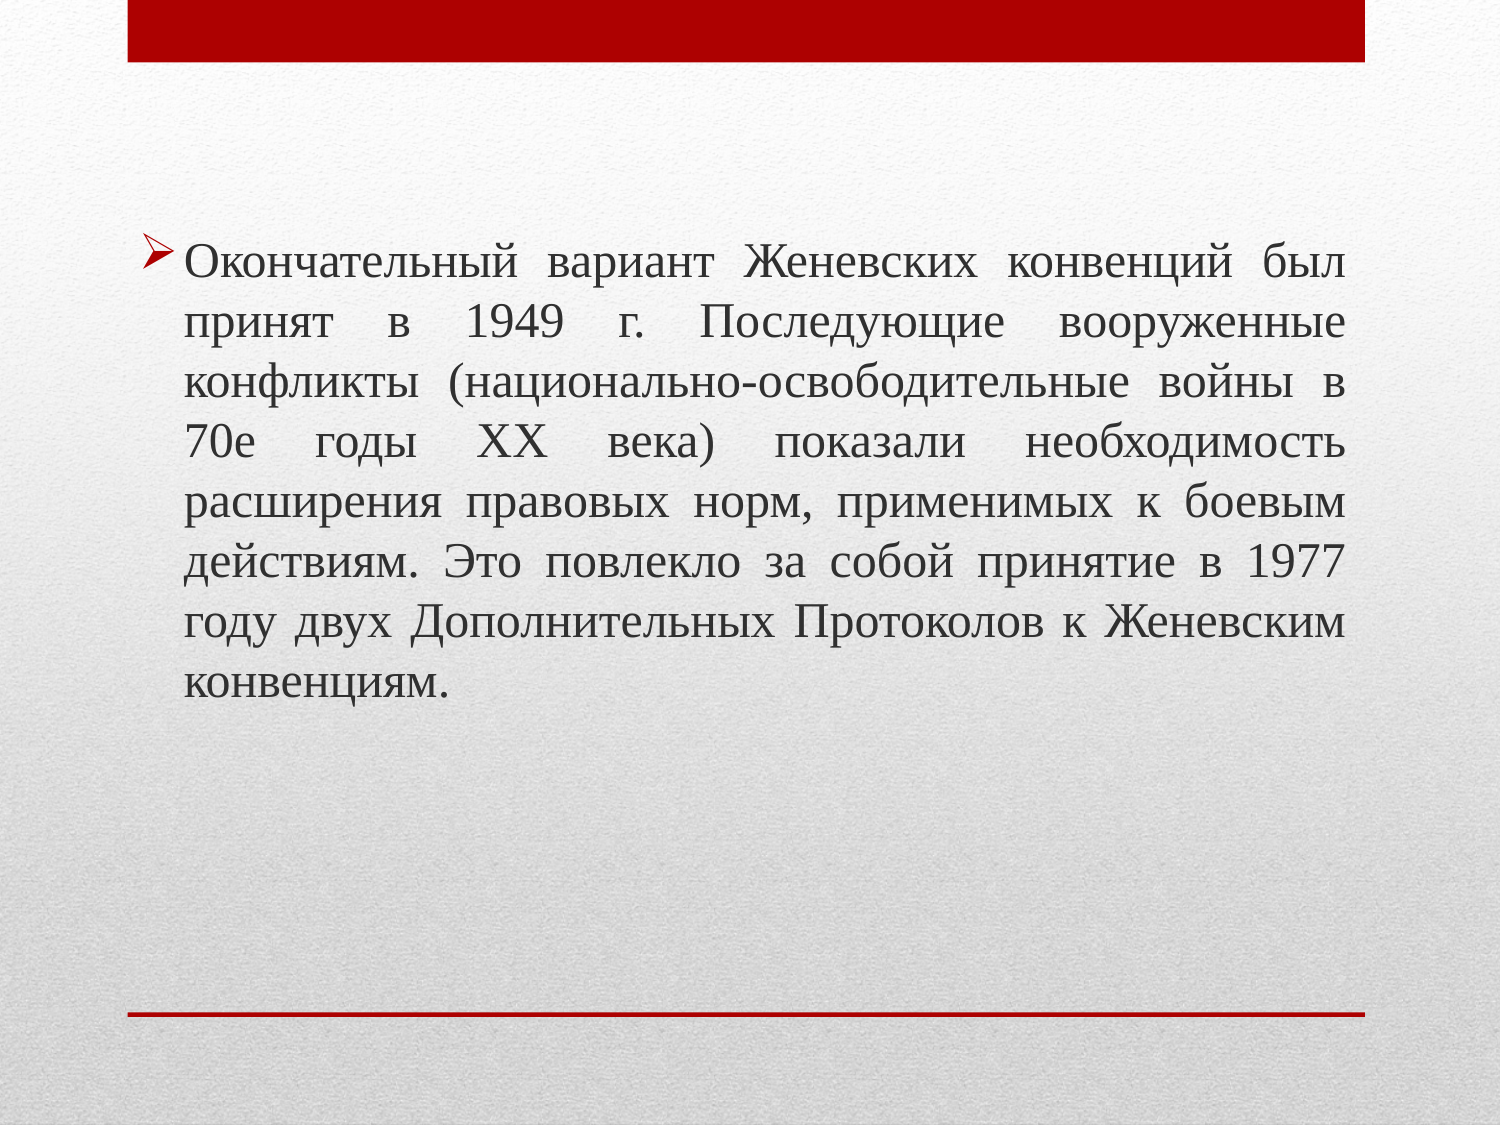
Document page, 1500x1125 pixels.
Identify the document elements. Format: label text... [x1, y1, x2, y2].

list Окончательный вариант Женевских конвенций был принят в 1949 г. Последующие вооруженные конфликты (национально-освободительные войны в 70е годы XX века) показали необходимость расширения правовых норм, применимых к боевым действиям. Это повлекло за собой принятие в 1977 году двух Дополнительных Протоколов к Женевским конвенциям. [123, 149, 1362, 787]
